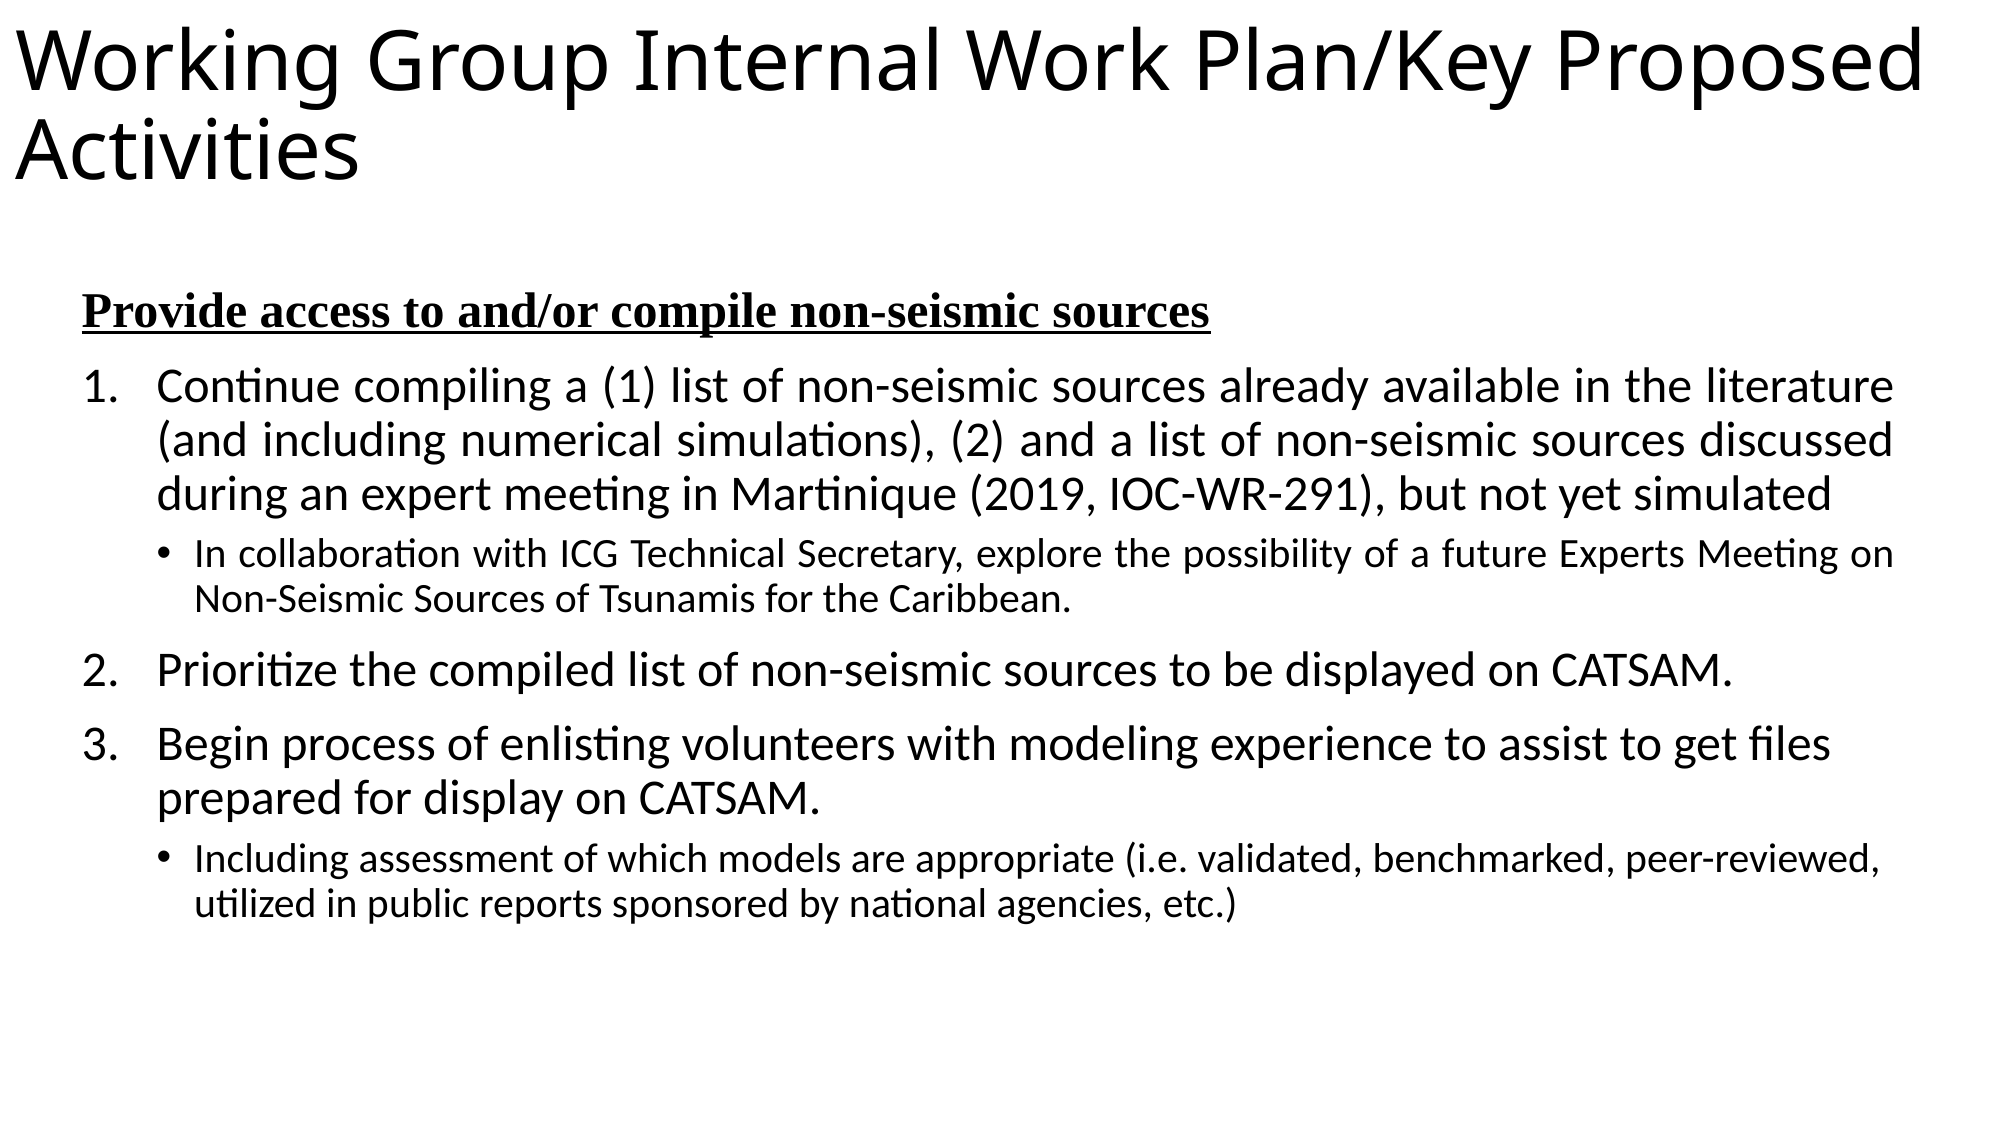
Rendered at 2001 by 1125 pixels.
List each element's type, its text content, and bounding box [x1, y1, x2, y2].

title Working Group Internal Work Plan/Key Proposed Activities [0, 0, 2000, 217]
text_box Provide access to and/or compile non-seismic sources Continue compiling a (1) list of non-seismic sources already available in the literature (and including numerical simulations), (2) and a list of non-seismic sources discussed during an expert meeting in Martinique (2019, IOC-WR-291), but not yet simulated In collaboration with ICG Technical Secretary, explore the possibility of a future Experts Meeting on Non-Seismic Sources of Tsunamis for the Caribbean. Prioritize the compiled list of non-seismic sources to be displayed on CATSAM. Begin process of enlisting volunteers with modeling experience to assist to get files prepared for display on CATSAM. Including assessment of which models are appropriate (i.e. validated, benchmarked, peer-reviewed, utilized in public reports sponsored by national agencies, etc.) [66, 277, 1911, 1075]
